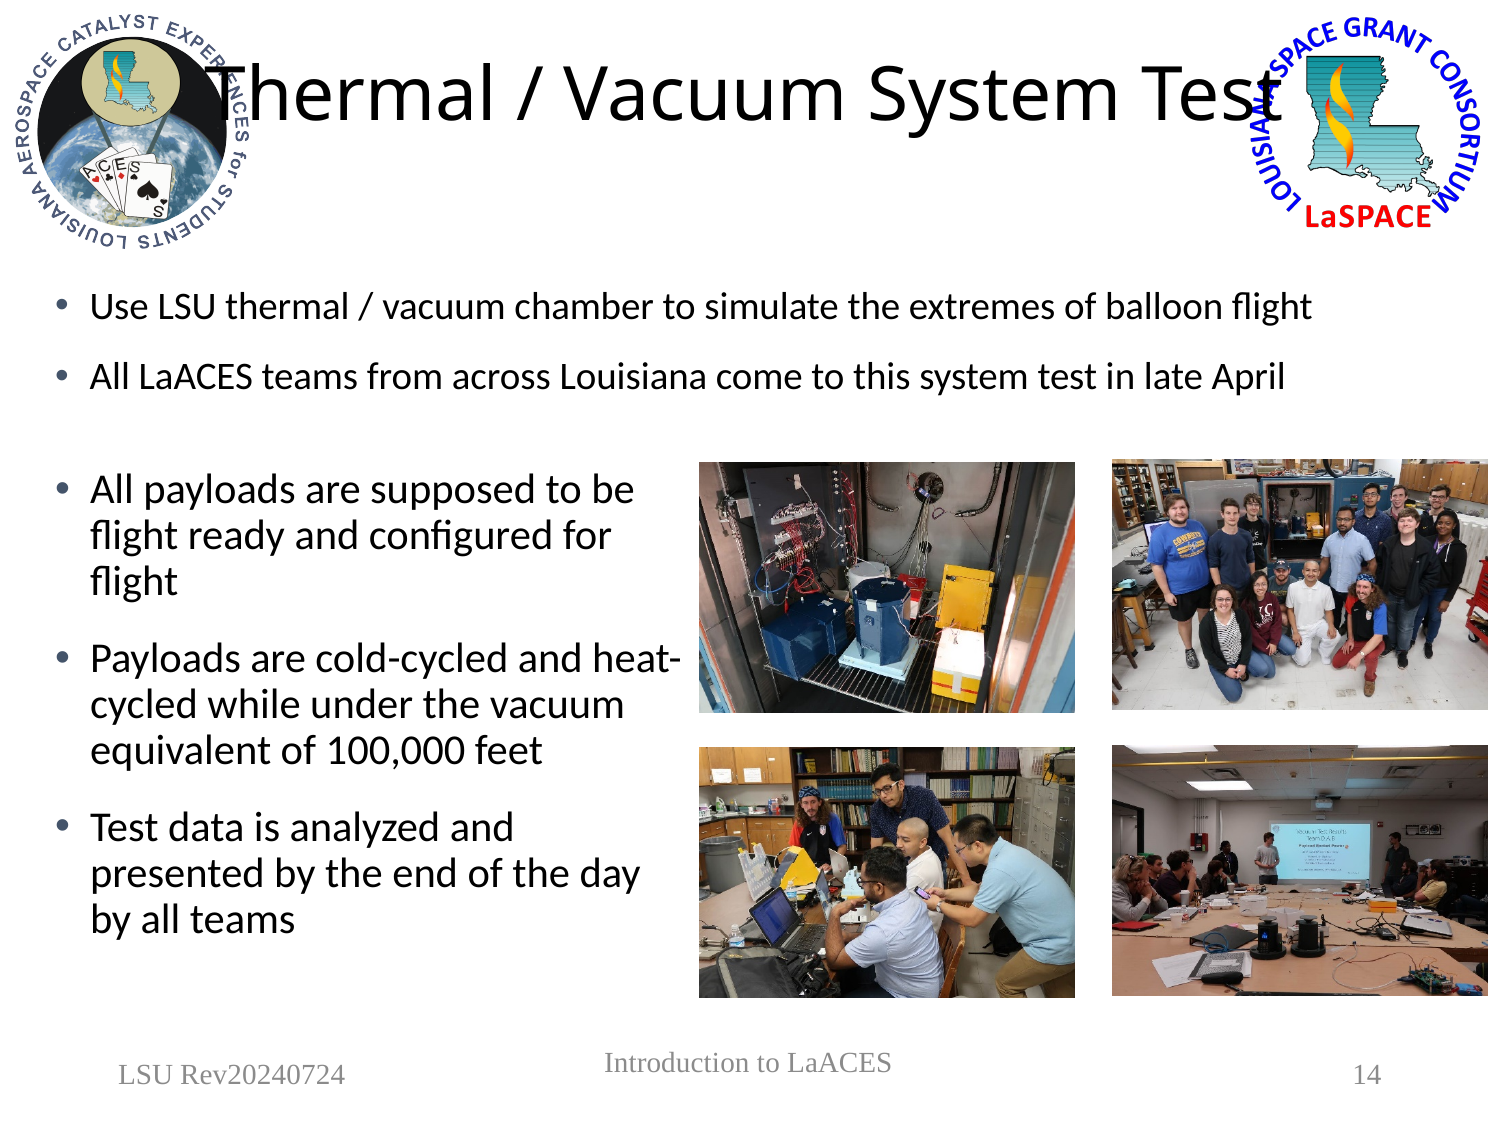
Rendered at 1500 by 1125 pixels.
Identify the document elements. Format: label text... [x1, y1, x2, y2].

footer Introduction to LaACES [478, 1023, 1019, 1098]
list Use LSU thermal / vacuum chamber to simulate the extremes of balloon flight All LaACES teams from across Louisiana come to this system test in late April [40, 278, 1488, 463]
picture [699, 462, 1075, 713]
slide_number 14 [1059, 1042, 1397, 1103]
picture [1112, 459, 1488, 710]
picture [15, 14, 249, 249]
title Thermal / Vacuum System Test [177, 39, 1311, 153]
picture [699, 747, 1075, 998]
picture [1245, 14, 1485, 235]
text_box All payloads are supposed to be flight ready and configured for flight Payloads are cold-cycled and heat-cycled while under the vacuum equivalent of 100,000 feet Test data is analyzed and presented by the end of the day by all teams [40, 459, 700, 998]
picture [1112, 745, 1488, 996]
slide_number LSU Rev20240724 [103, 1042, 441, 1103]
